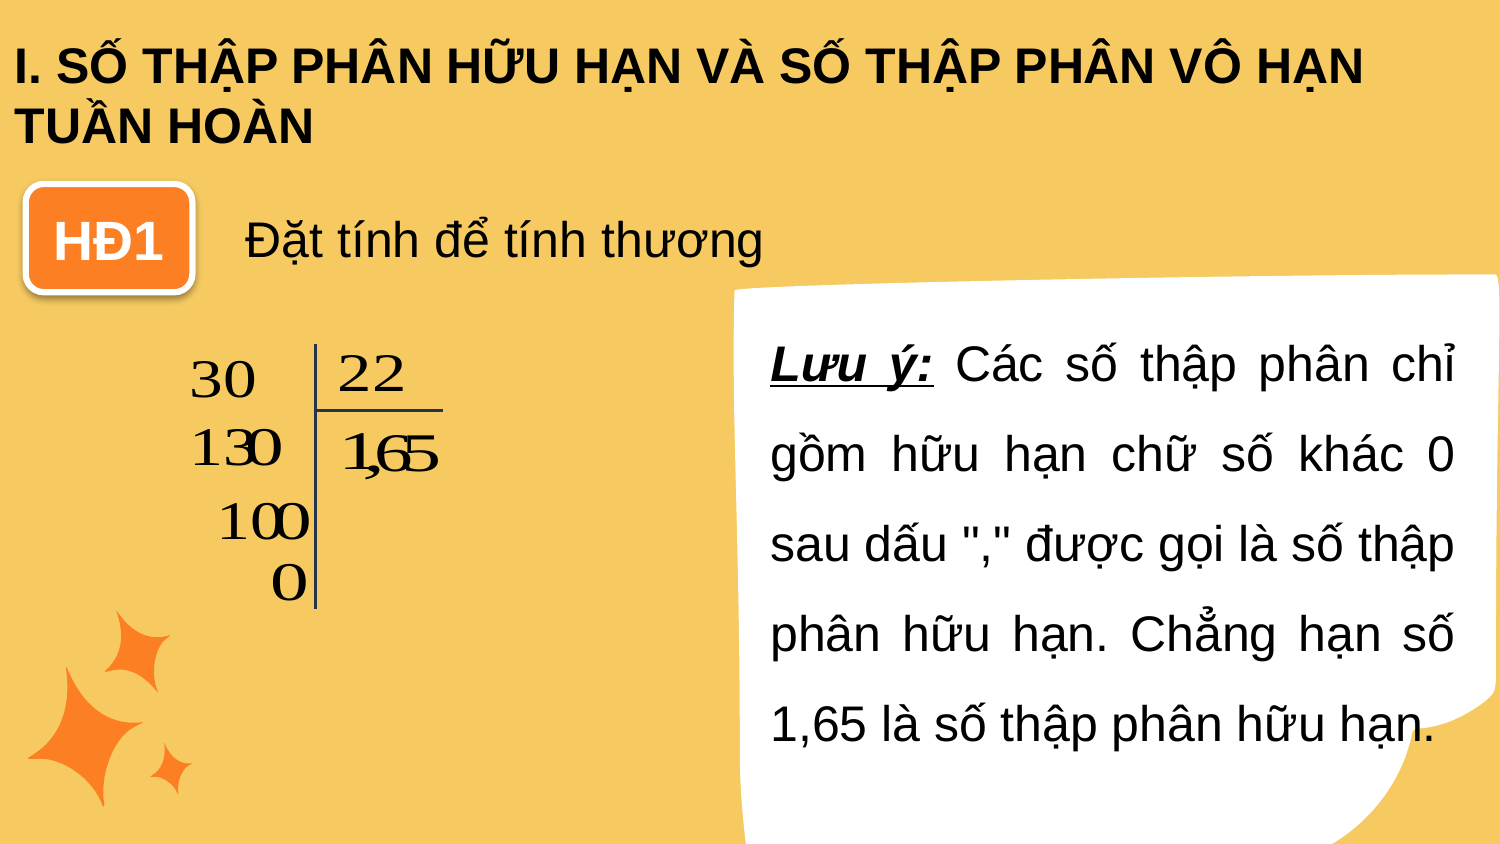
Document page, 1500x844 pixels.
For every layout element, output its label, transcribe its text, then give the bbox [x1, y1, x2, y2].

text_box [18, 622, 200, 817]
text_box Lưu ý: Các số thập phân chỉ gồm hữu hạn chữ số khác 0 sau dấu "," được gọi là số thập phân hữu hạn. Chẳng hạn số 1,65 là số thập phân hữu hạn. [755, 294, 1471, 760]
text_box I. SỐ THẬP PHÂN HỮU HẠN VÀ SỐ THẬP PHÂN VÔ HẠN TUẦN HOÀN [0, 25, 1490, 161]
text_box HĐ1 [22, 180, 196, 296]
text_box [733, 274, 1500, 844]
